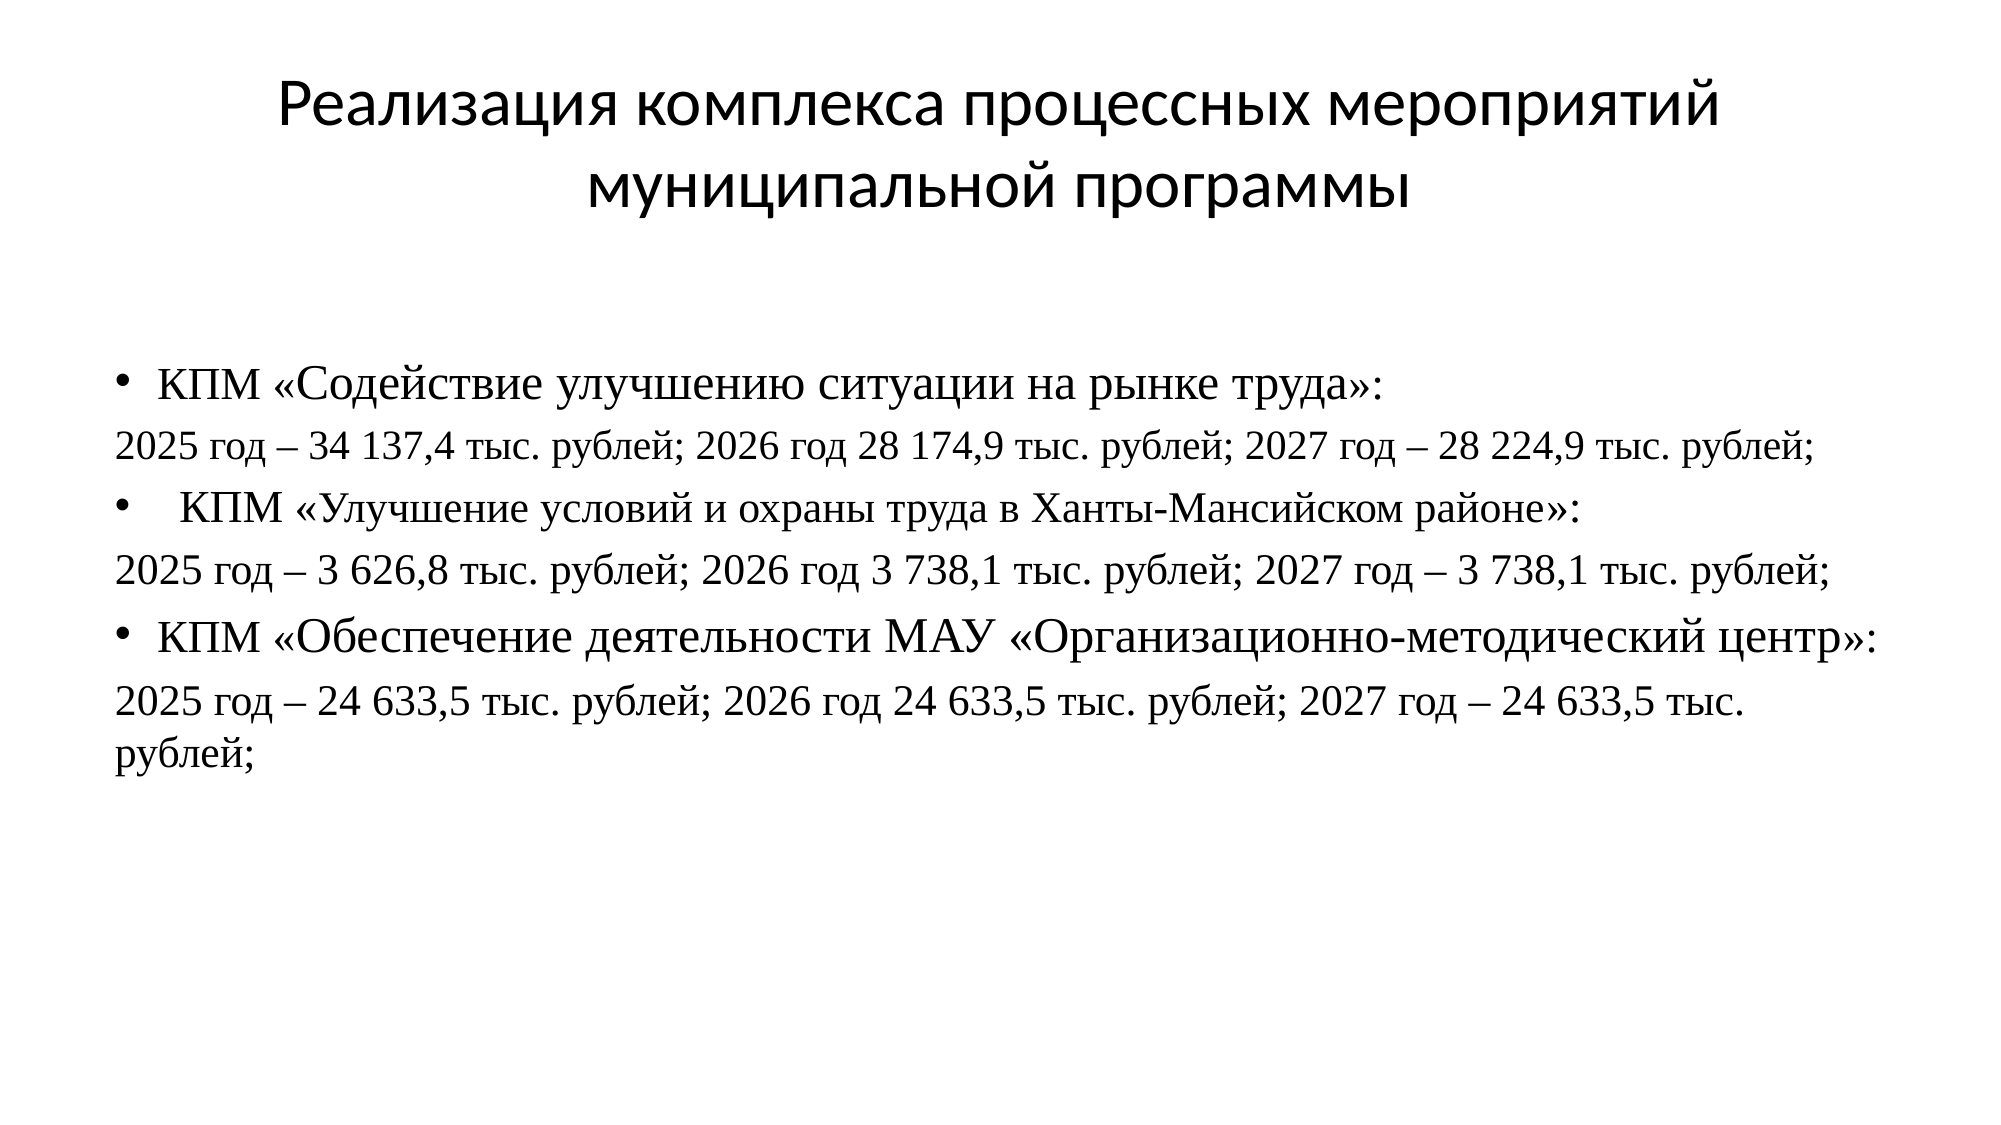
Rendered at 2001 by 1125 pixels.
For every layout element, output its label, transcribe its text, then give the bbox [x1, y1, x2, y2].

title Реализация комплекса процессных мероприятий муниципальной программы [99, 45, 1900, 233]
list КПМ «Содействие улучшению ситуации на рынке труда»: 2025 год – 34 137,4 тыс. рублей; 2026 год 28 174,9 тыс. рублей; 2027 год – 28 224,9 тыс. рублей; КПМ «Улучшение условий и охраны труда в Ханты-Мансийском районе»: 2025 год – 3 626,8 тыс. рублей; 2026 год 3 738,1 тыс. рублей; 2027 год – 3 738,1 тыс. рублей; КПМ «Обеспечение деятельности МАУ «Организационно-методический центр»: 2025 год – 24 633,5 тыс. рублей; 2026 год 24 633,5 тыс. рублей; 2027 год – 24 633,5 тыс. рублей; [99, 341, 1900, 811]
